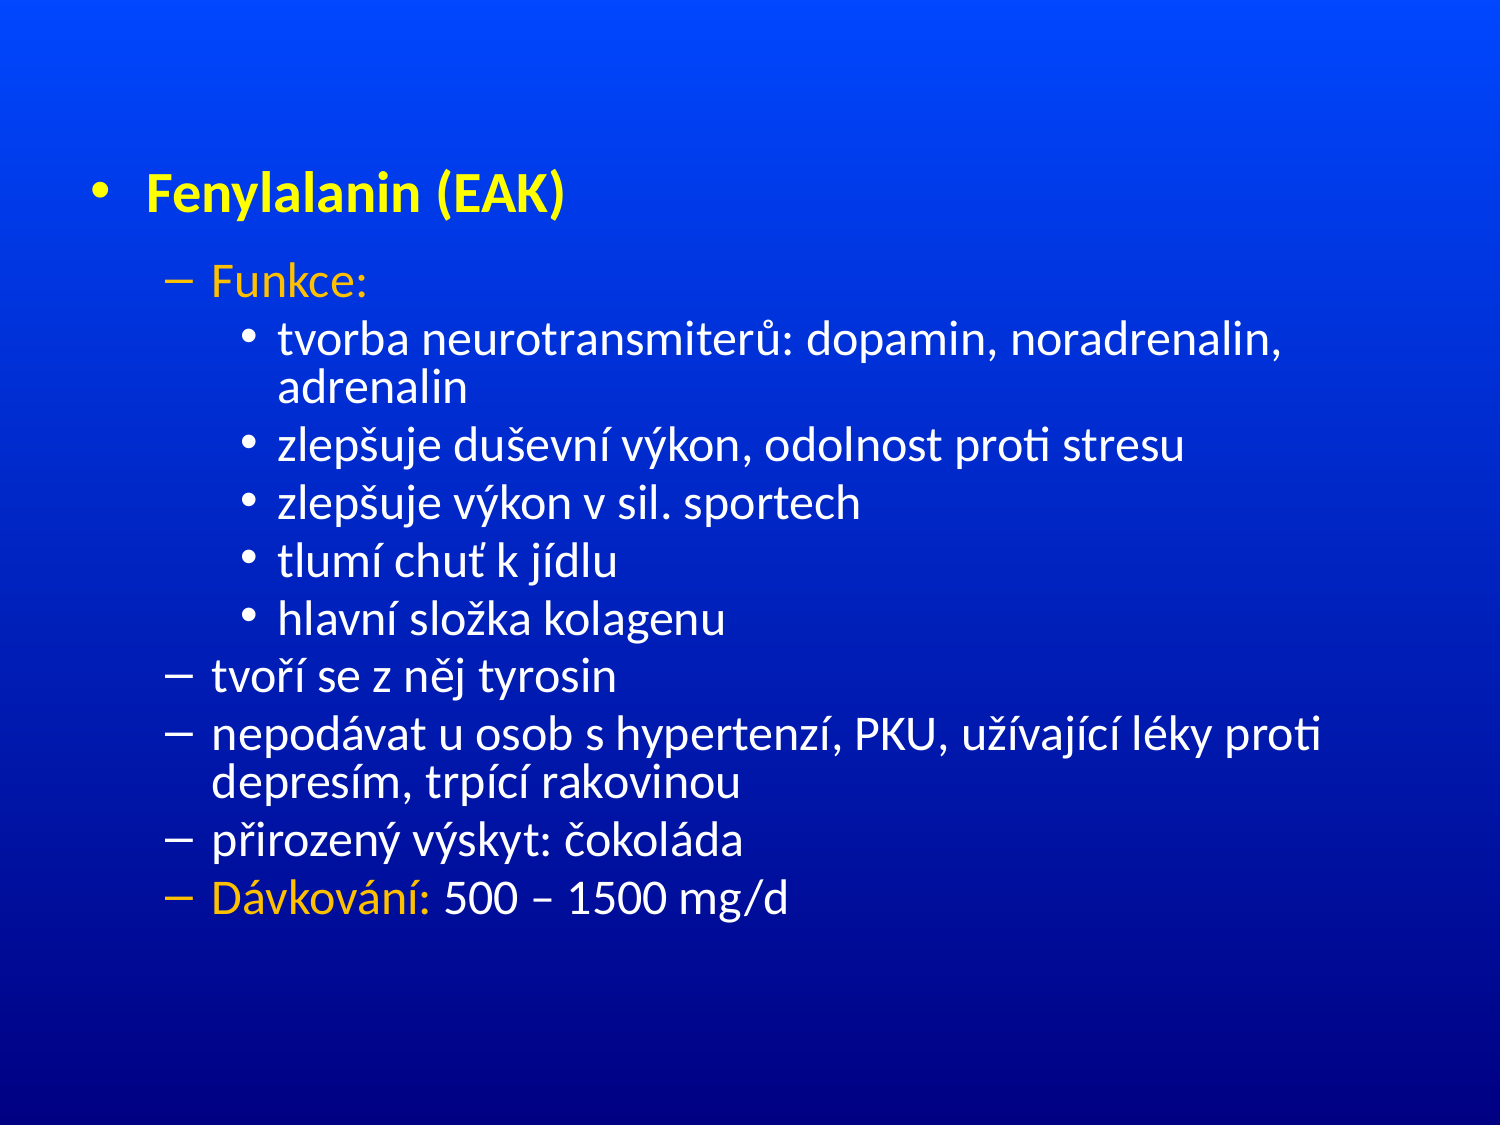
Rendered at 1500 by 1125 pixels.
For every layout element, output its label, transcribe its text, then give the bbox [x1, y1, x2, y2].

list Fenylalanin (EAK) Funkce: tvorba neurotransmiterů: dopamin, noradrenalin, adrenalin zlepšuje duševní výkon, odolnost proti stresu zlepšuje výkon v sil. sportech tlumí chuť k jídlu hlavní složka kolagenu tvoří se z něj tyrosin nepodávat u osob s hypertenzí, PKU, užívající léky proti depresím, trpící rakovinou přirozený výskyt: čokoláda Dávkování: 500 – 1500 mg/d [74, 30, 1426, 1125]
